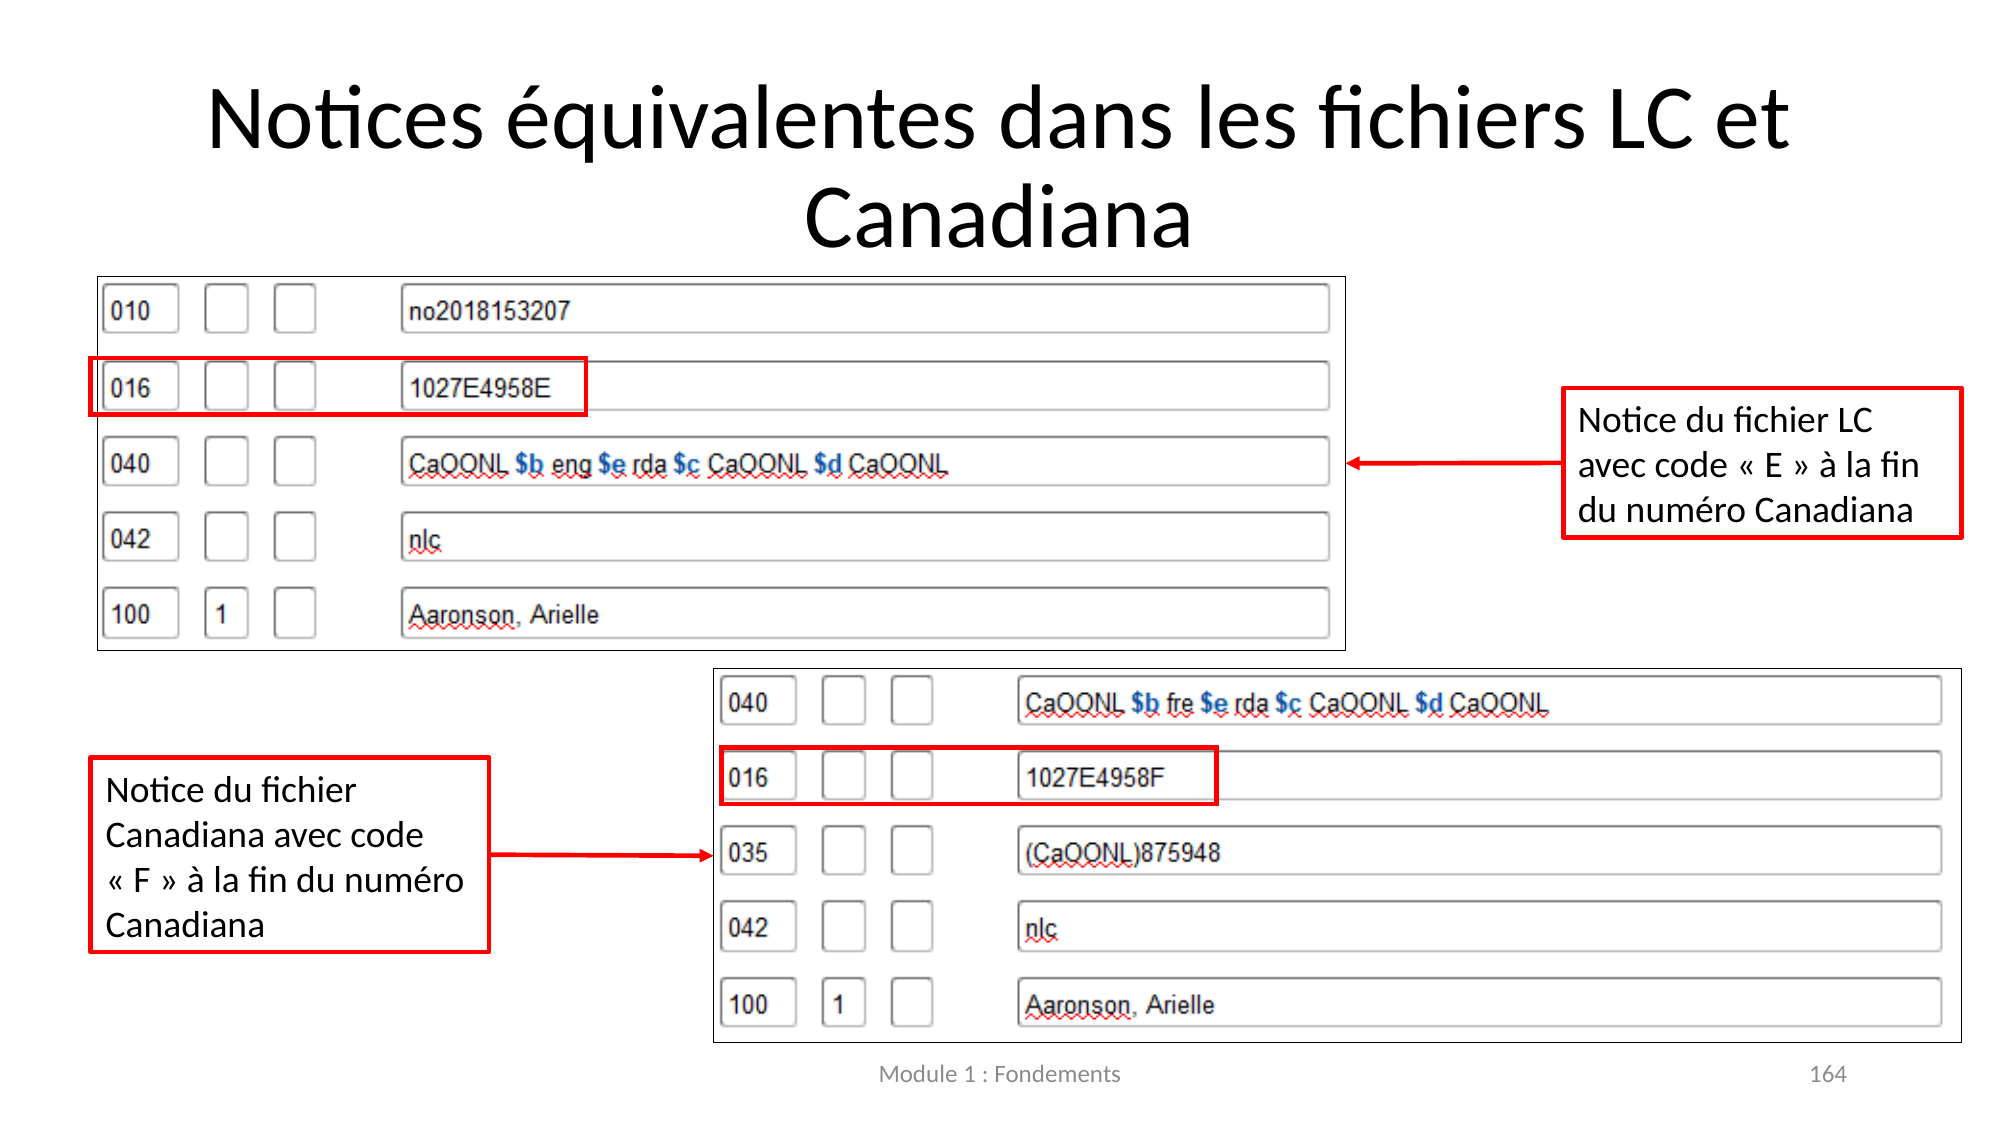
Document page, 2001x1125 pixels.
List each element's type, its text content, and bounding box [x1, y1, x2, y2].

title Notices équivalentes dans les fichiers LC et Canadiana [137, 59, 1863, 278]
slide_number 164 [1412, 1043, 1863, 1103]
text_box [90, 357, 97, 416]
text_box Notice du fichier Canadiana avec code « F » à la fin du numéro Canadiana [90, 757, 489, 953]
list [97, 276, 1346, 651]
picture [713, 668, 1962, 1043]
text_box Notice du fichier LC avec code « E » à la fin du numéro Canadiana [1563, 387, 1962, 538]
footer Module 1 : Fondements [662, 1042, 1338, 1103]
